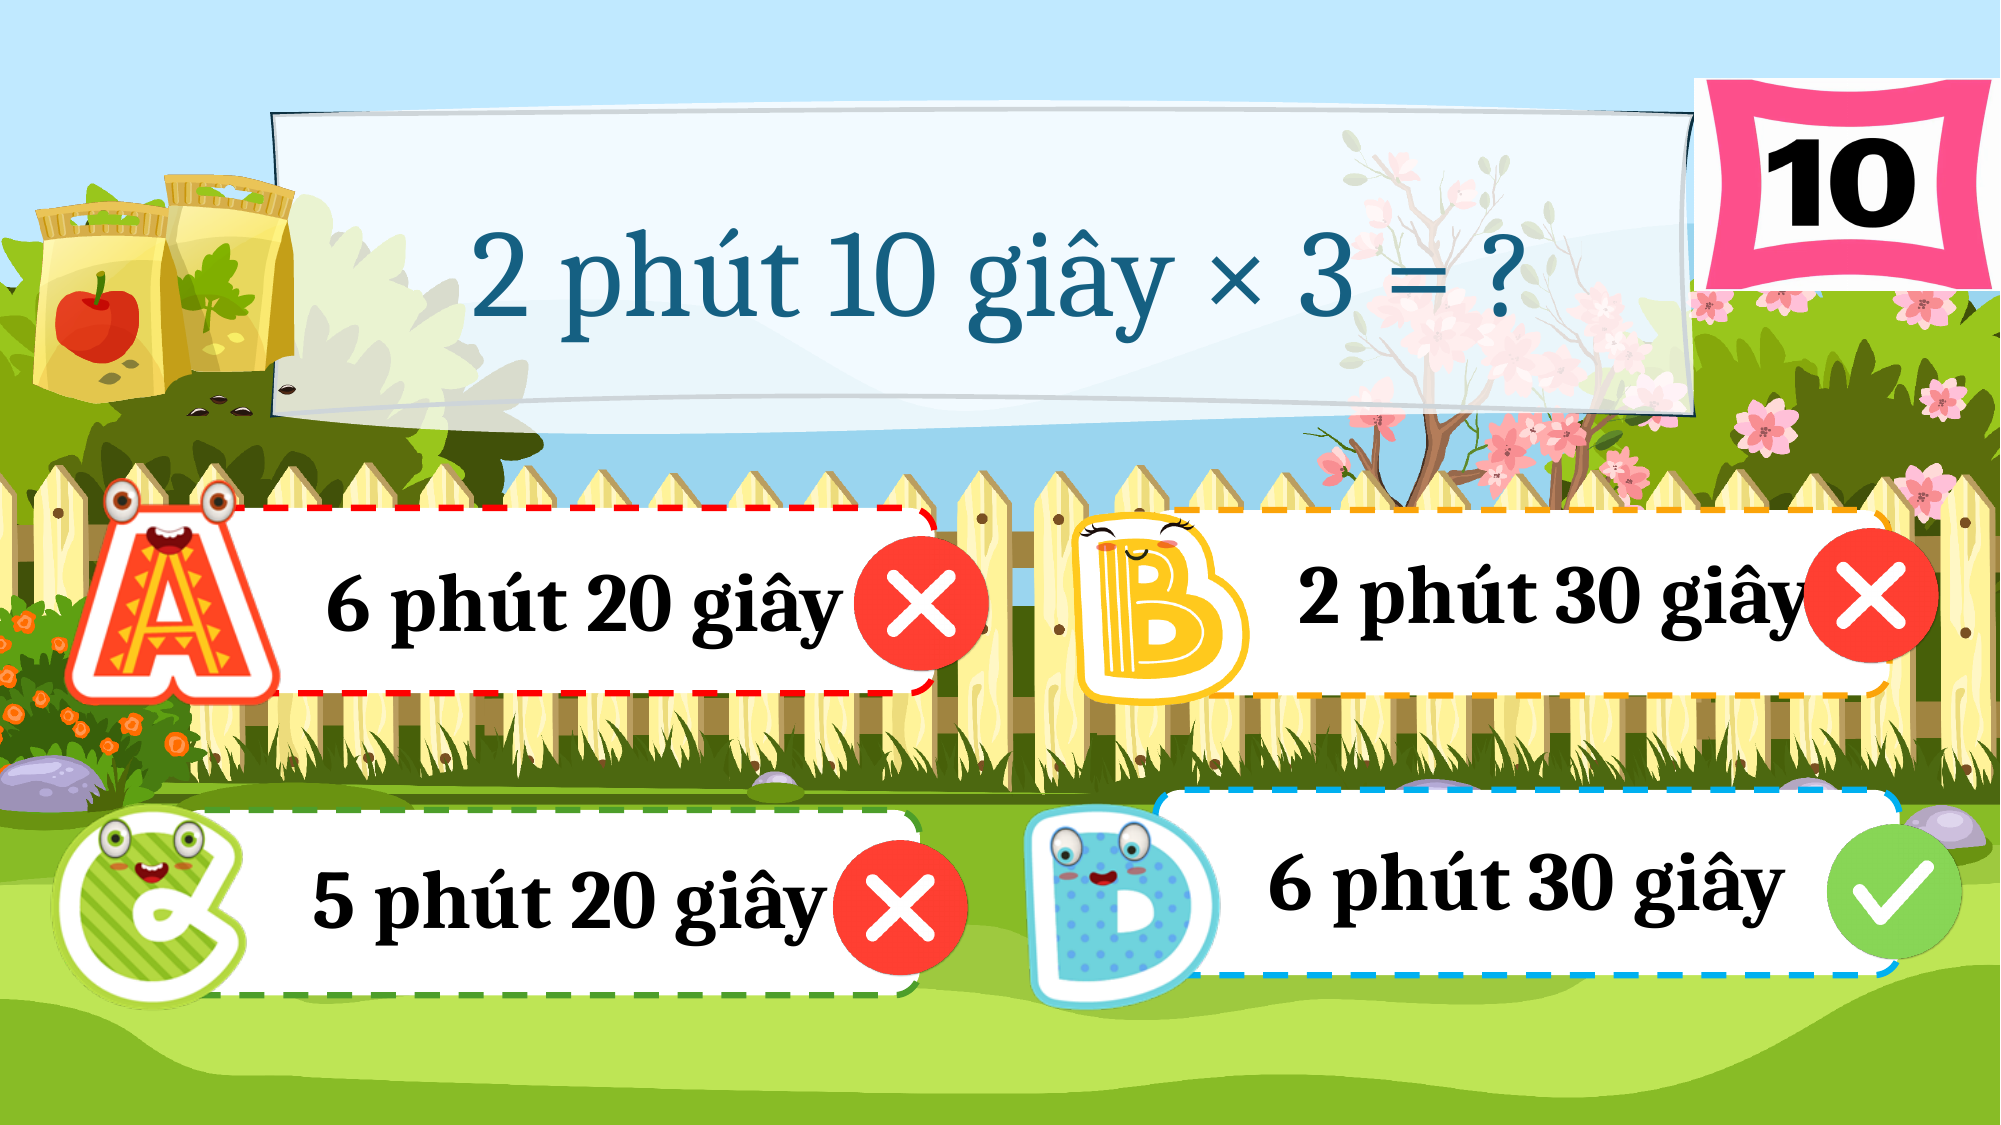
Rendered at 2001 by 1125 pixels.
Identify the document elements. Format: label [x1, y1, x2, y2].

text_box [1242, 789, 1901, 976]
text_box [1281, 509, 1891, 696]
text_box [1692, 77, 2000, 292]
picture [0, 0, 2000, 1125]
text_box [294, 507, 936, 694]
text_box [274, 809, 921, 996]
text_box [272, 113, 1705, 416]
